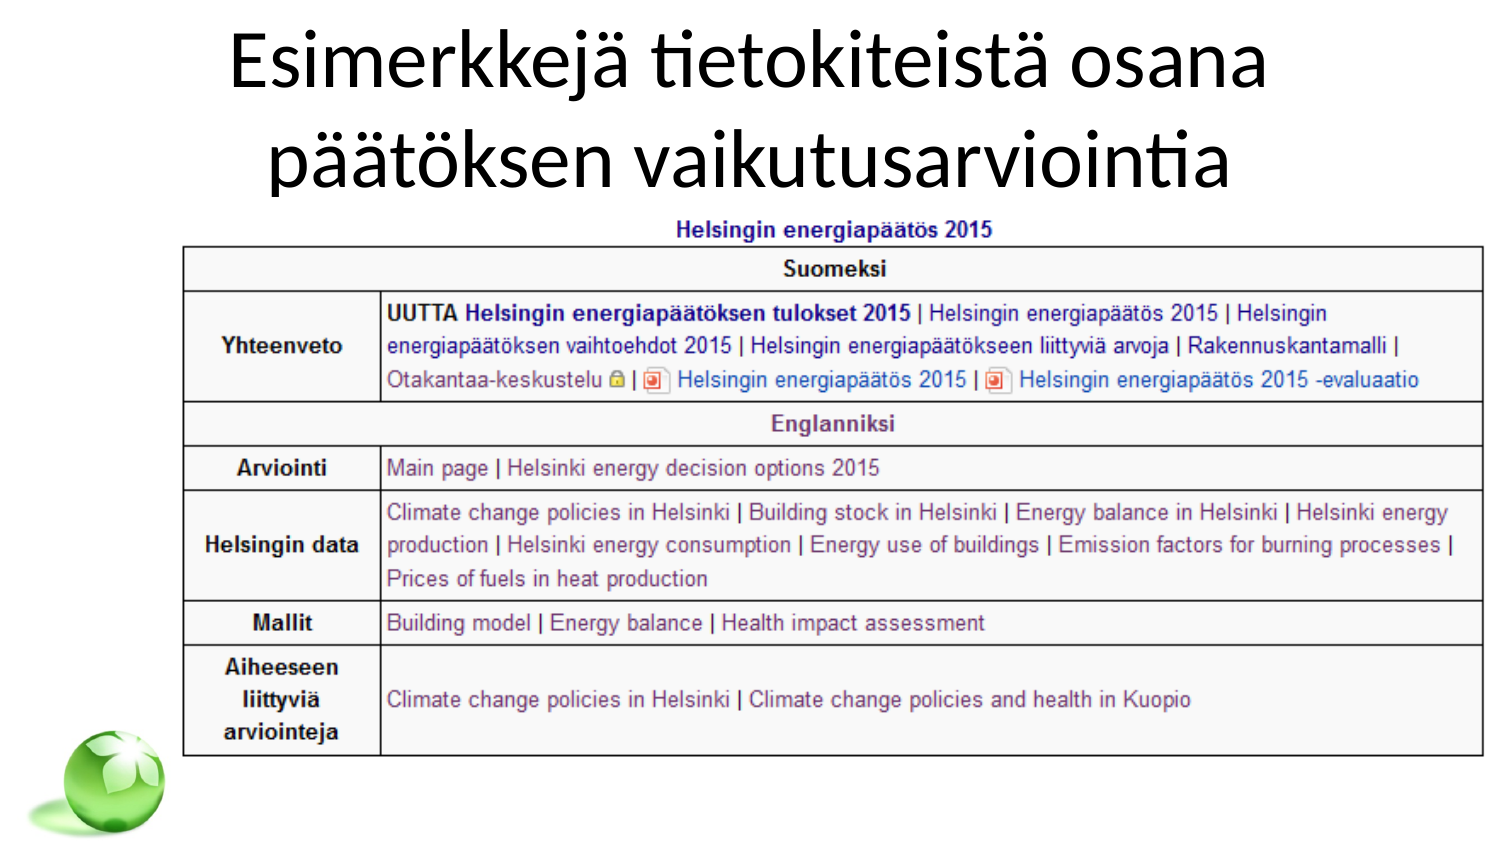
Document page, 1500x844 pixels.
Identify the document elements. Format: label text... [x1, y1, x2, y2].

picture [17, 197, 1496, 841]
title Esimerkkejä tietokiteistä osana päätöksen vaikutusarviointia [75, 33, 1425, 175]
